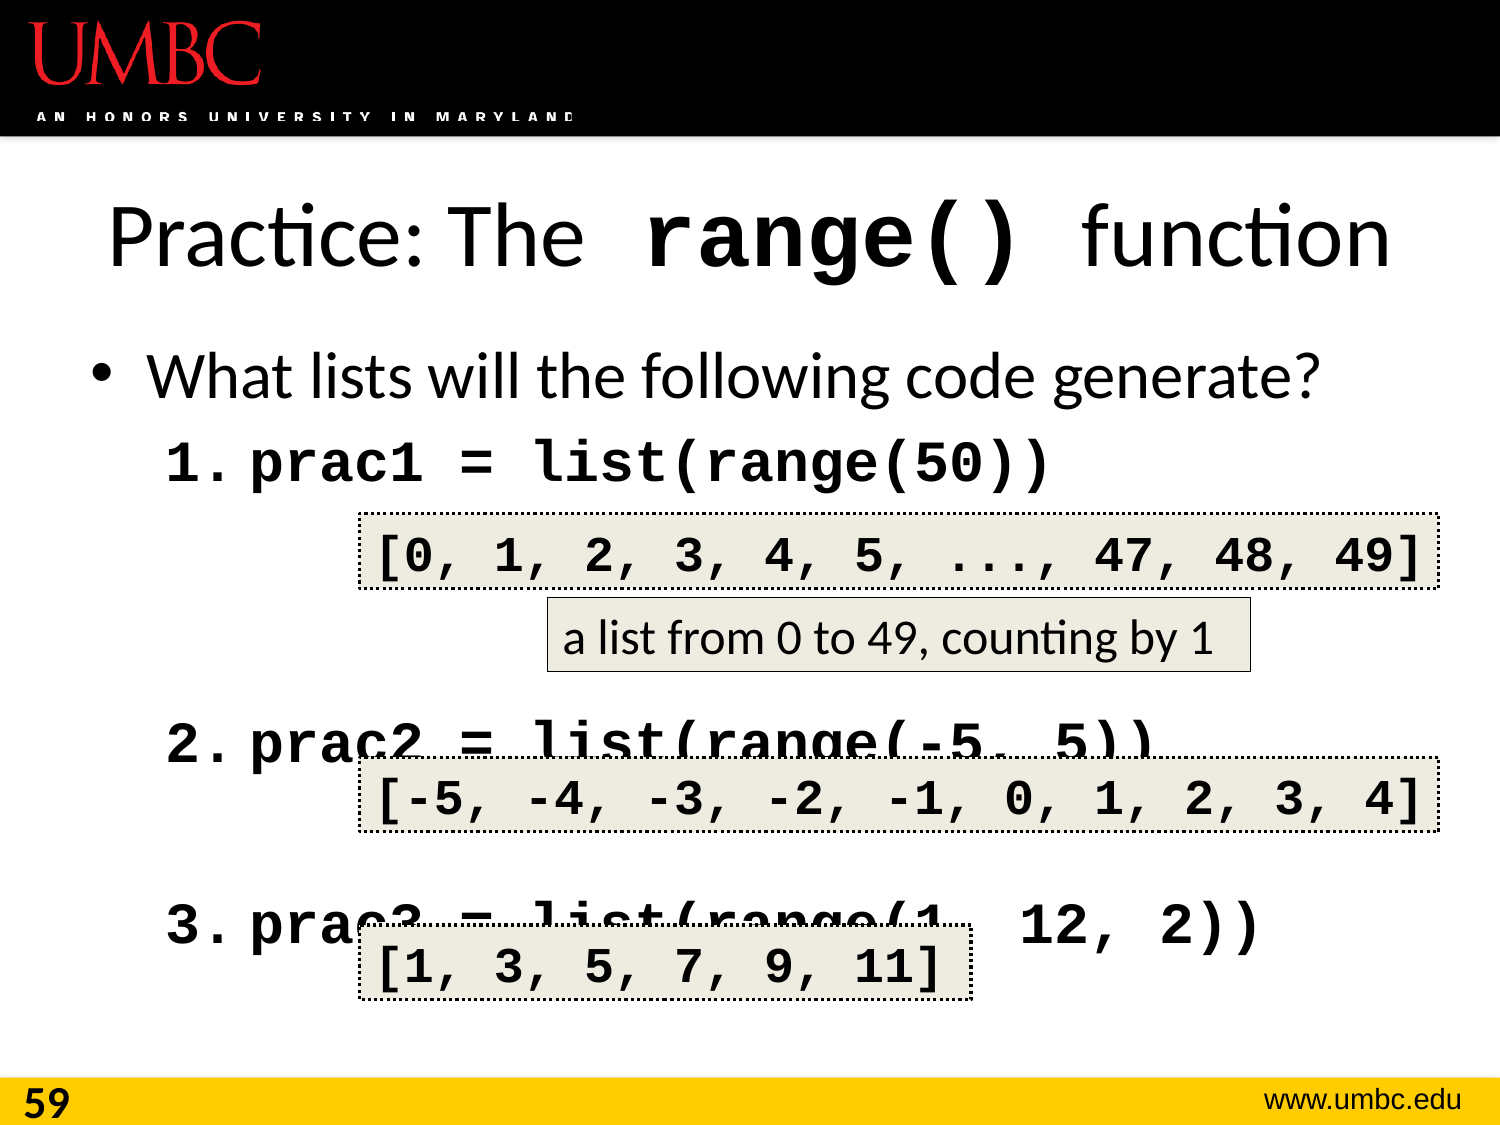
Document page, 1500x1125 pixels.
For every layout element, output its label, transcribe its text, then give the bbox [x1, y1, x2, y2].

text_box [0, 1, 2, 3, 4, 5, ..., 47, 48, 49] [359, 513, 1439, 589]
slide_number 59 [0, 1065, 94, 1125]
title Practice: The range() function [75, 136, 1425, 324]
text_box [-5, -4, -3, -2, -1, 0, 1, 2, 3, 4] [359, 757, 1439, 832]
text_box a list from 0 to 49, counting by 1 [547, 597, 1251, 672]
text_box [1, 3, 5, 7, 9, 11] [359, 925, 972, 1000]
list What lists will the following code generate? prac1 = list(range(50)) prac2 = list(range(-5, 5)) prac3 = list(range(1, 12, 2)) [75, 324, 1425, 1066]
